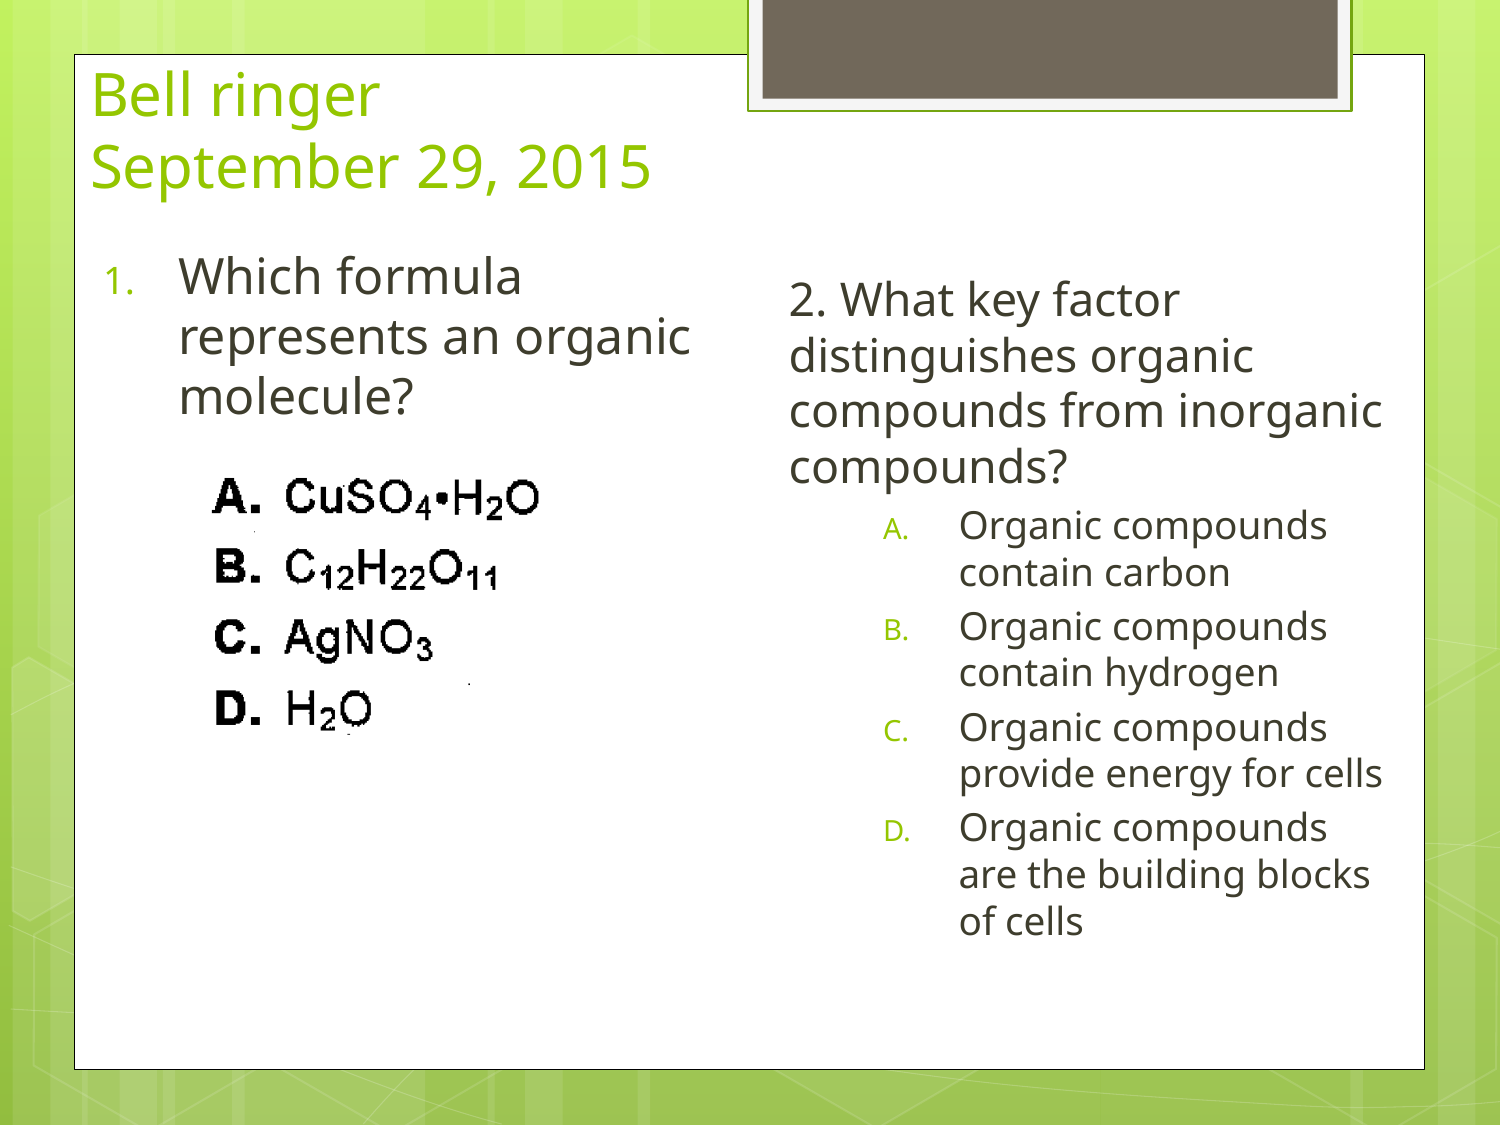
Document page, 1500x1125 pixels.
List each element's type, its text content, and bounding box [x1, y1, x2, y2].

list Which formula represents an organic molecule? [76, 237, 713, 907]
text_box 2. What key factor distinguishes organic compounds from inorganic compounds? Organic compounds contain carbon Organic compounds contain hydrogen Organic compounds provide energy for cells Organic compounds are the building blocks of cells [762, 262, 1400, 1000]
text_box Bell ringer September 29, 2015 [75, 45, 713, 209]
picture [187, 462, 564, 754]
